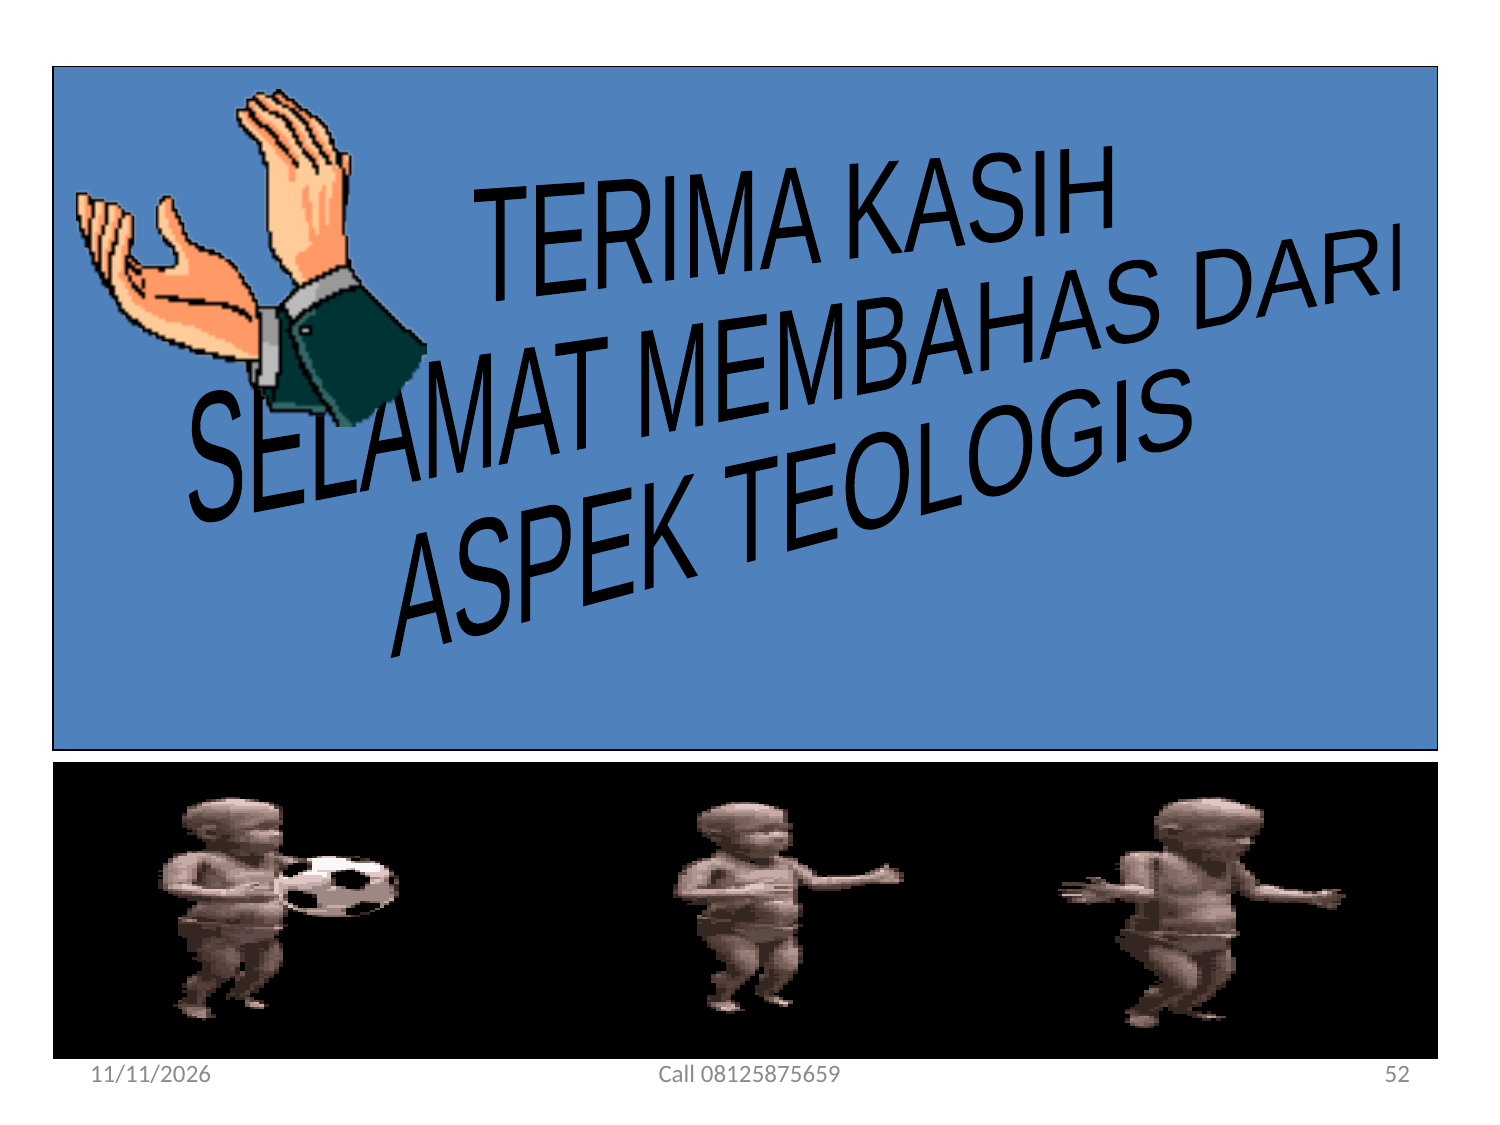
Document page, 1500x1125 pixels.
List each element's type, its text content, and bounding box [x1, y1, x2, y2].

slide_number 52 [1074, 1067, 1425, 1103]
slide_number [75, 1067, 425, 1103]
footer Call 08125875659 [512, 1067, 988, 1103]
text_box [53, 66, 1438, 750]
picture [76, 89, 427, 427]
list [52, 762, 1438, 1059]
